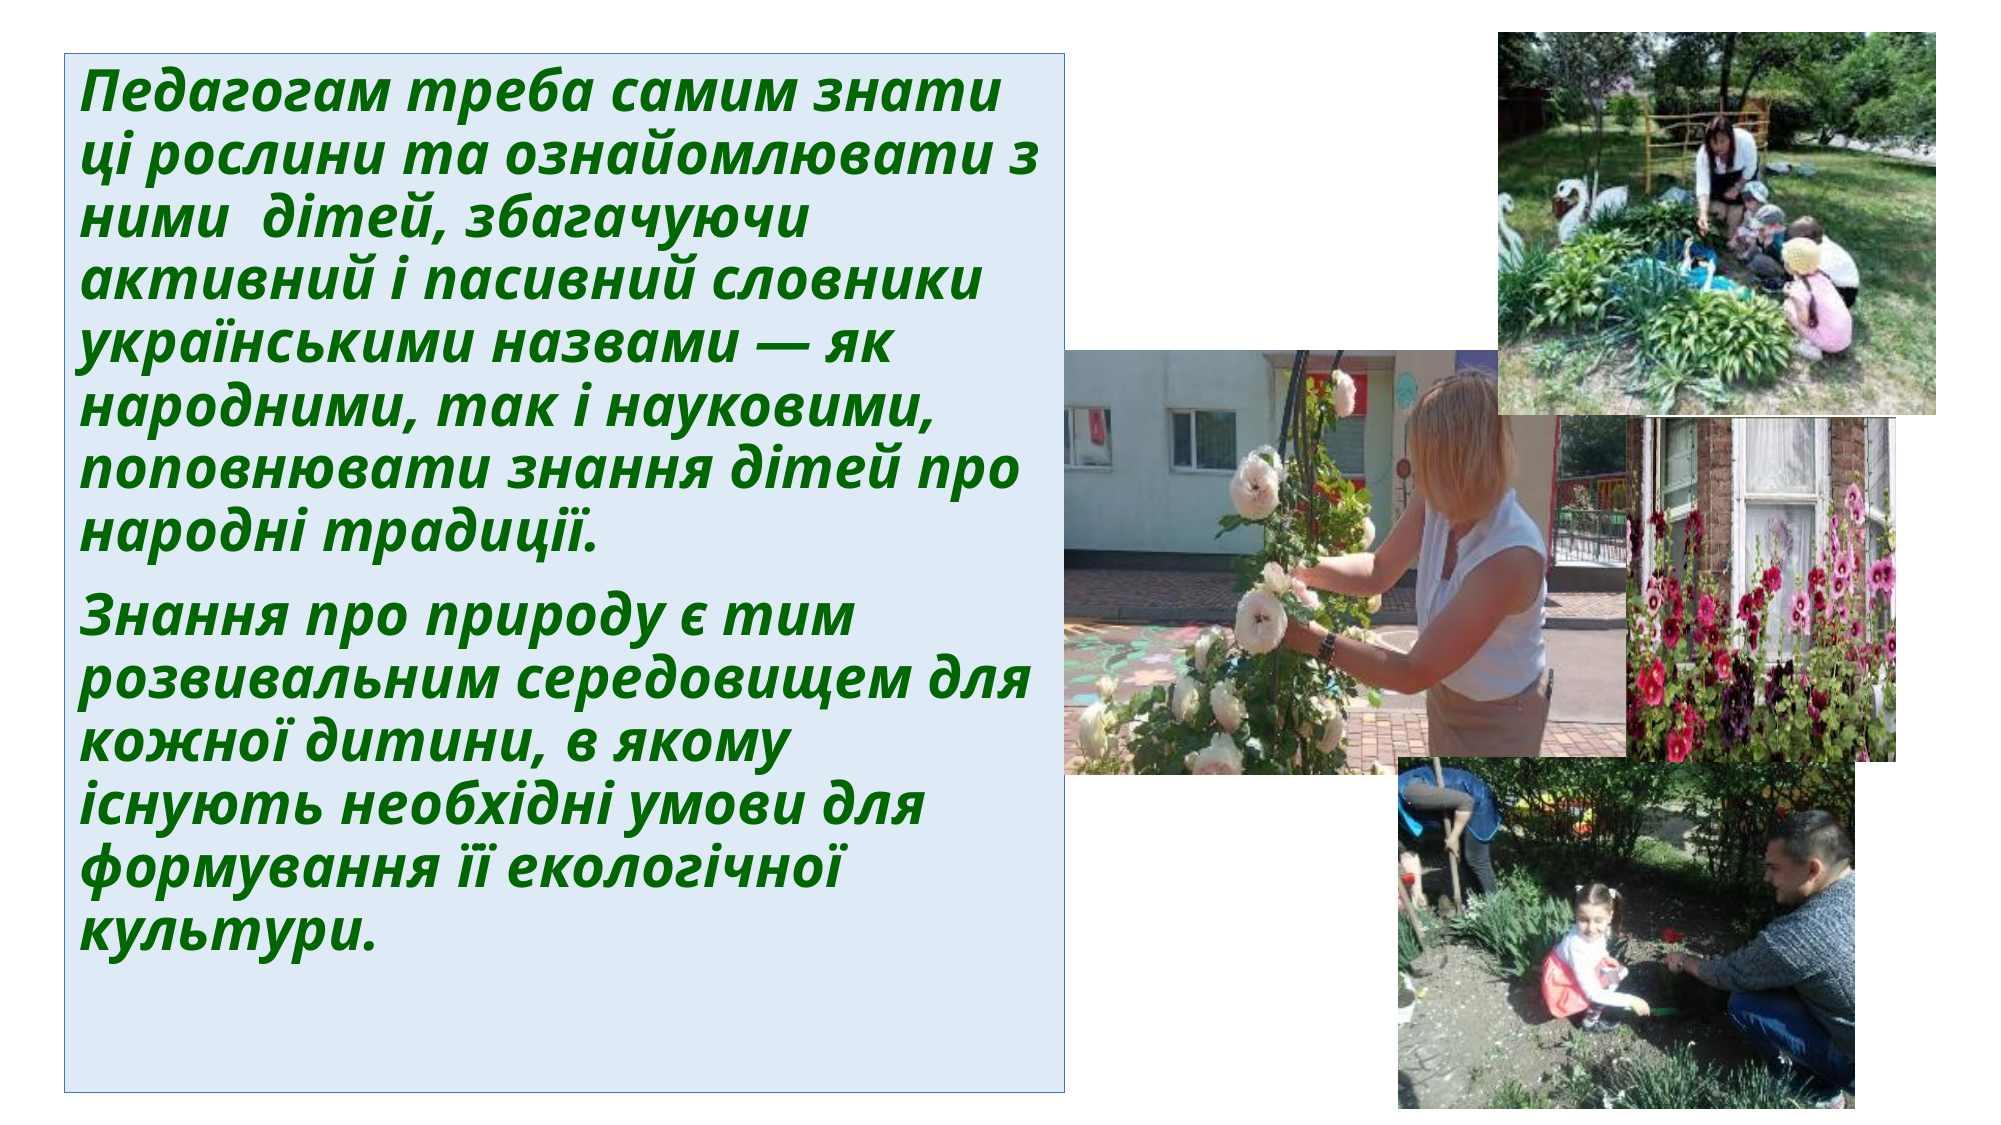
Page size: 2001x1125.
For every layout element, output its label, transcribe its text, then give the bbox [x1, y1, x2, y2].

picture [1064, 32, 1936, 1109]
list Педагогам треба самим знати ці рослини та ознайомлювати з ними дітей, збагачуючи активний і пасивний словники українськими назвами — як народними, так і науковими, поповнювати знання дітей про народні традиції. Знання про природу є тим розвивальним середовищем для кожної дитини, в якому існують необхідні умови для формування її екологічної культури. [64, 53, 1065, 1093]
